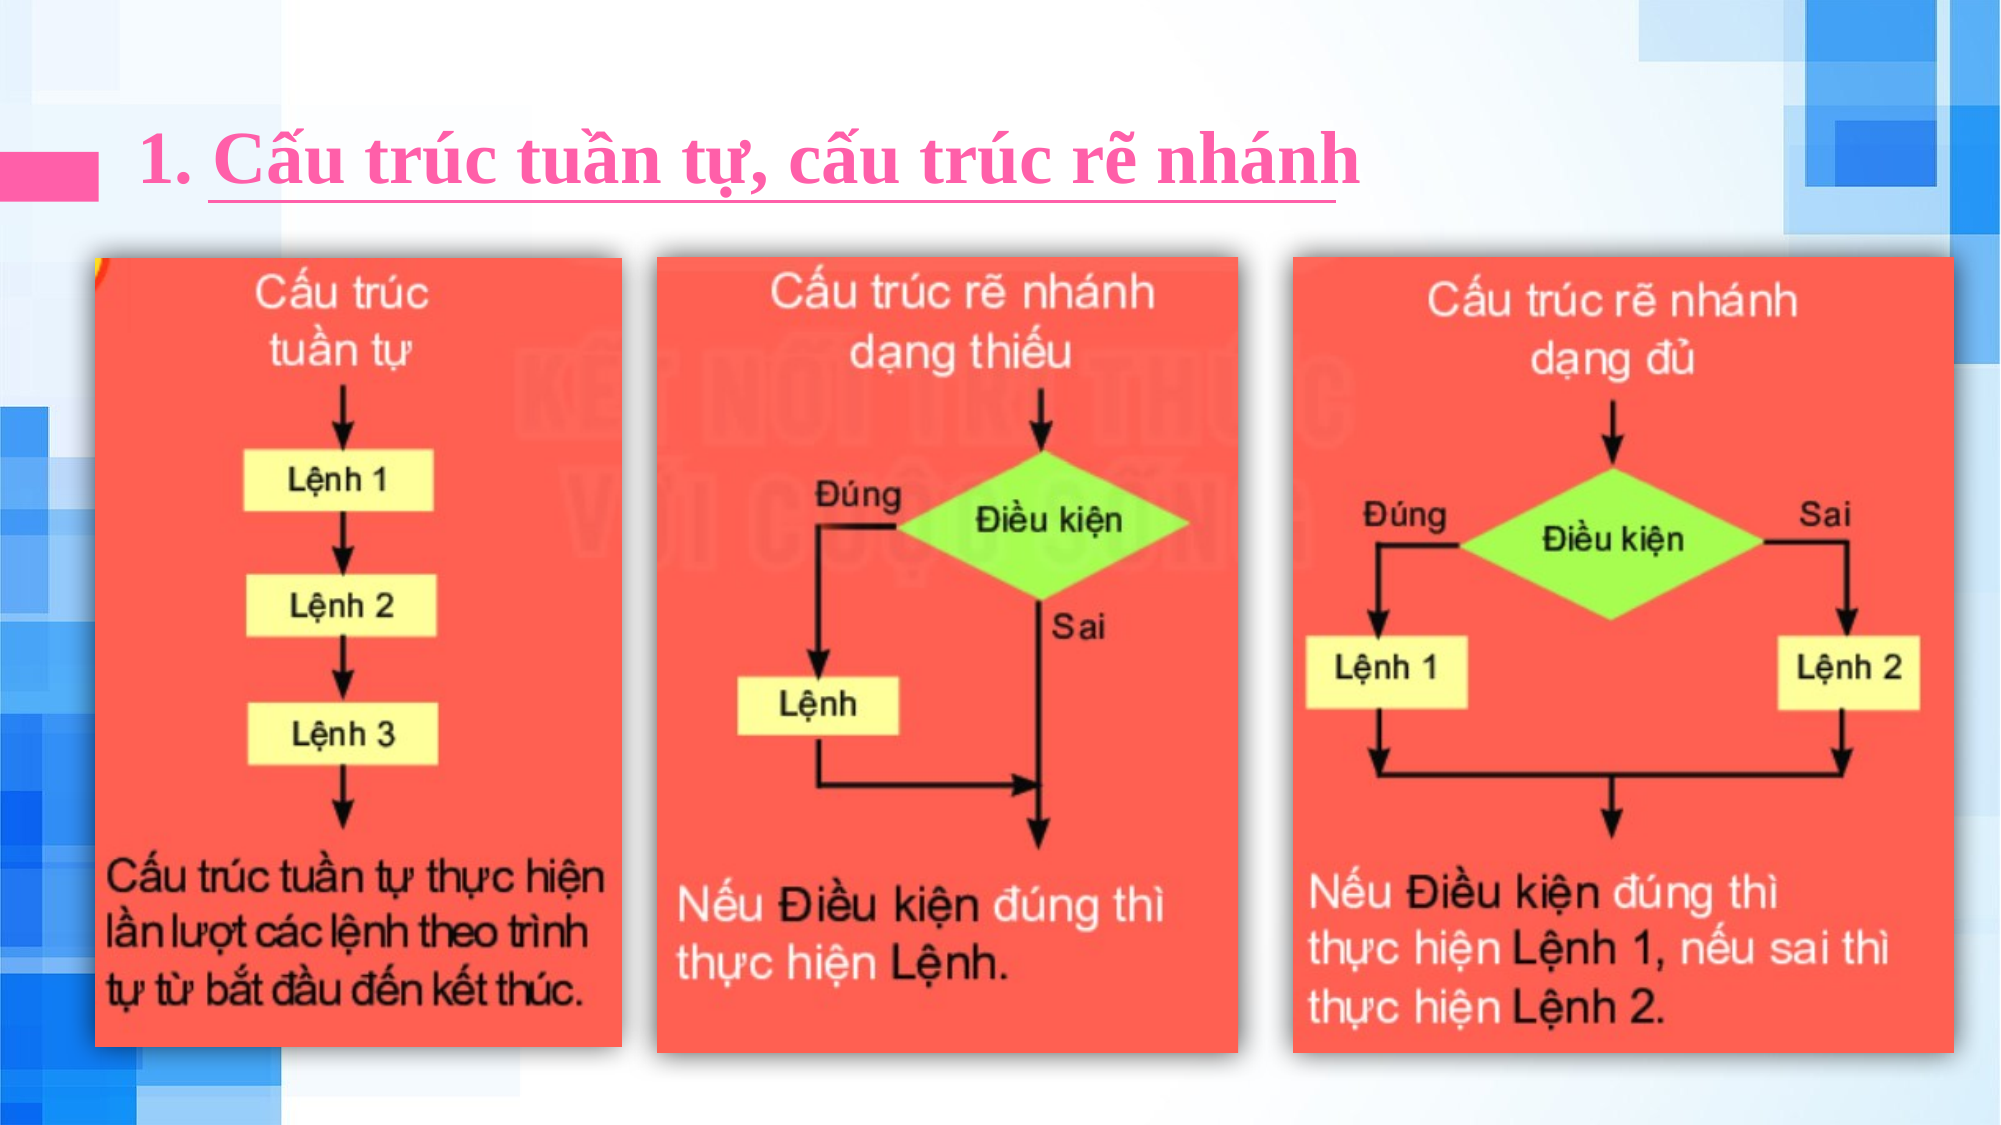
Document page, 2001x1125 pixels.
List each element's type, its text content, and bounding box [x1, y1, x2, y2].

picture [0, 0, 2001, 1125]
text_box 1. Cấu trúc tuần tự, cấu trúc rẽ nhánh [95, 101, 1404, 206]
text_box [0, 151, 100, 203]
